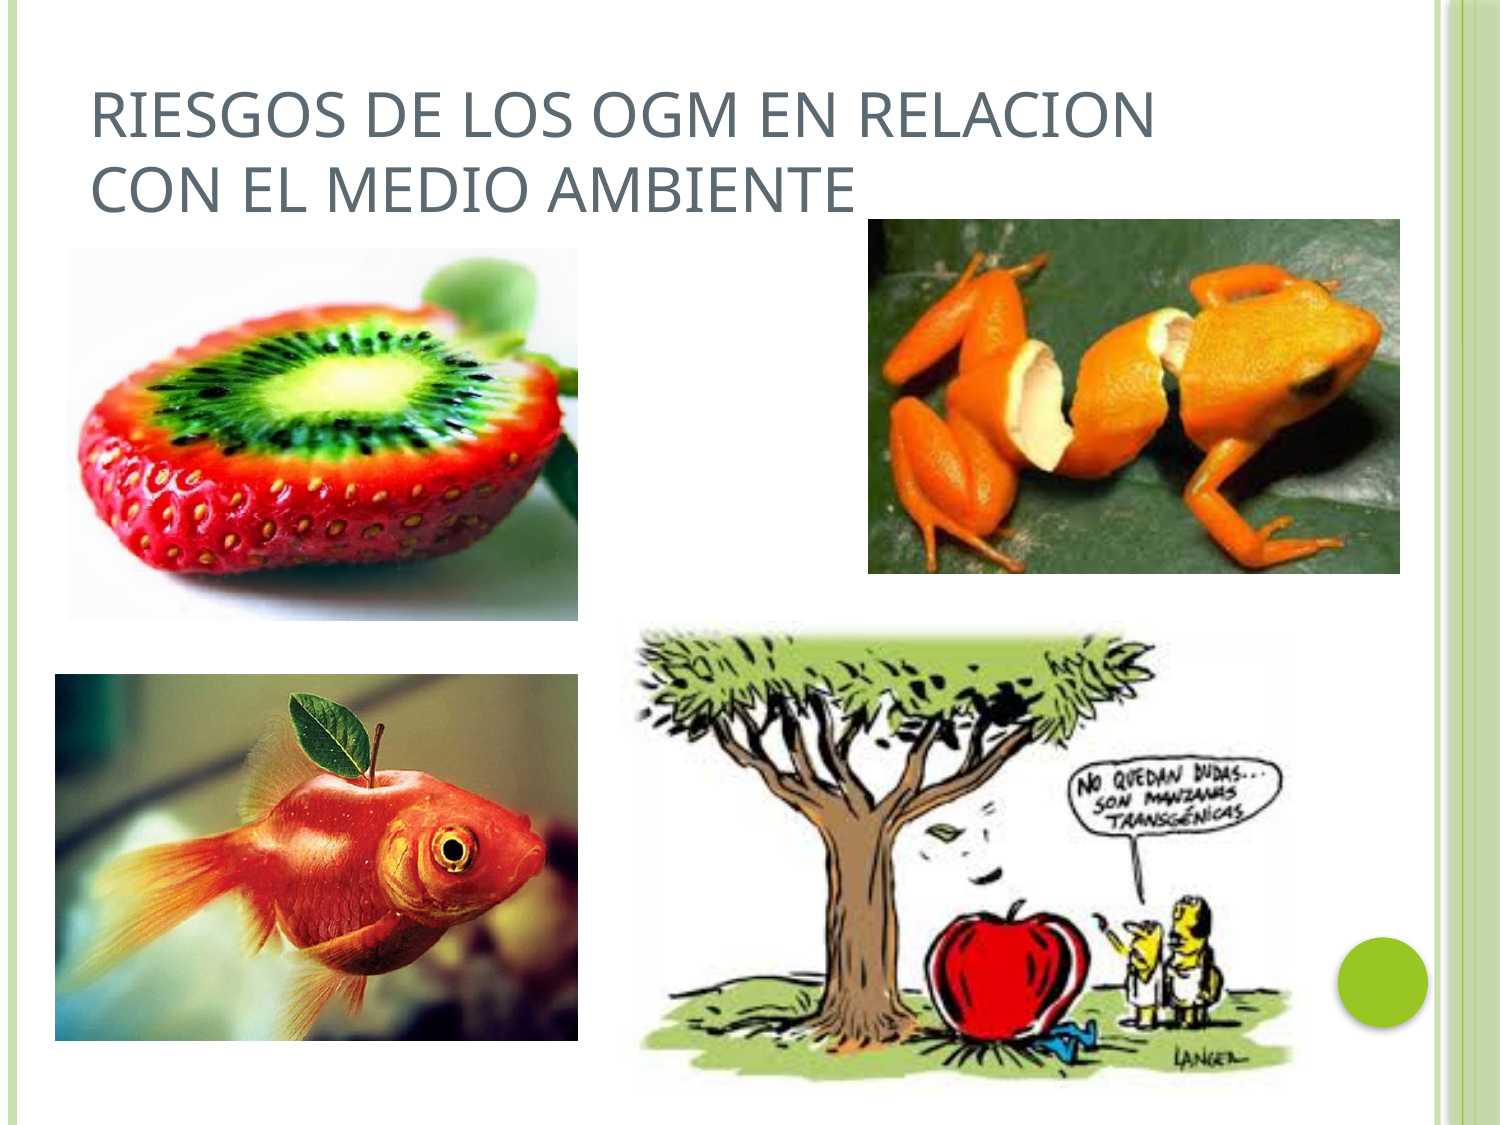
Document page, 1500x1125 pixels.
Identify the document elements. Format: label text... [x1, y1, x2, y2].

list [67, 247, 579, 621]
picture [54, 673, 578, 1042]
picture [867, 219, 1401, 575]
title RIESGOS DE LOS OGM EN RELACION CON EL MEDIO AMBIENTE [75, 45, 1300, 233]
picture [619, 621, 1312, 1095]
